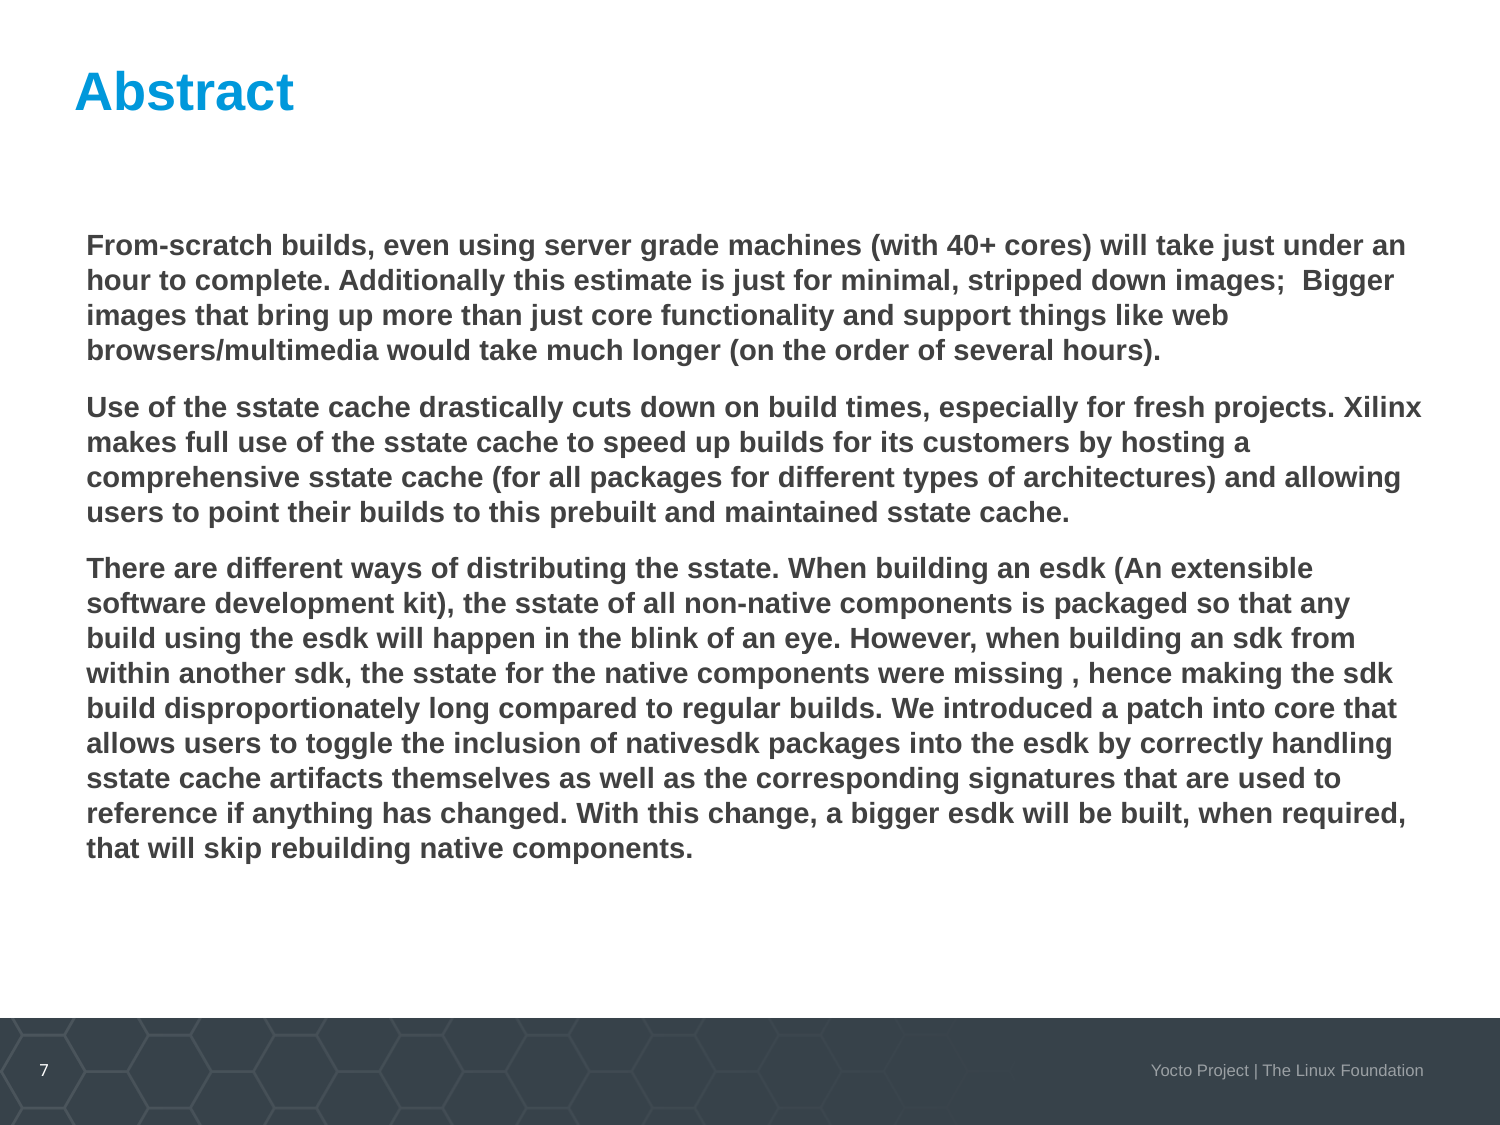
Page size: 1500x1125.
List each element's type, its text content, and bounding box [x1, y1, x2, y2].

picture [0, 0, 1500, 1125]
list From-scratch builds, even using server grade machines (with 40+ cores) will take just under an hour to complete. Additionally this estimate is just for minimal, stripped down images; Bigger images that bring up more than just core functionality and support things like web browsers/multimedia would take much longer (on the order of several hours). Use of the sstate cache drastically cuts down on build times, especially for fresh projects. Xilinx makes full use of the sstate cache to speed up builds for its customers by hosting a comprehensive sstate cache (for all packages for different types of architectures) and allowing users to point their builds to this prebuilt and maintained sstate cache. There are different ways of distributing the sstate. When building an esdk (An extensible software development kit), the sstate of all non-native components is packaged so that any build using the esdk will happen in the blink of an eye. However, when building an sdk from within another sdk, the sstate for the native components were missing , hence making the sdk build disproportionately long compared to regular builds. We introduced a patch into core that allows users to toggle the inclusion of nativesdk packages into the esdk by correctly handling sstate cache artifacts themselves as well as the corresponding signatures that are used to reference if anything has changed. With this change, a bigger esdk will be built, when required, that will skip rebuilding native components. [73, 226, 1425, 970]
title Abstract [74, 67, 1425, 213]
